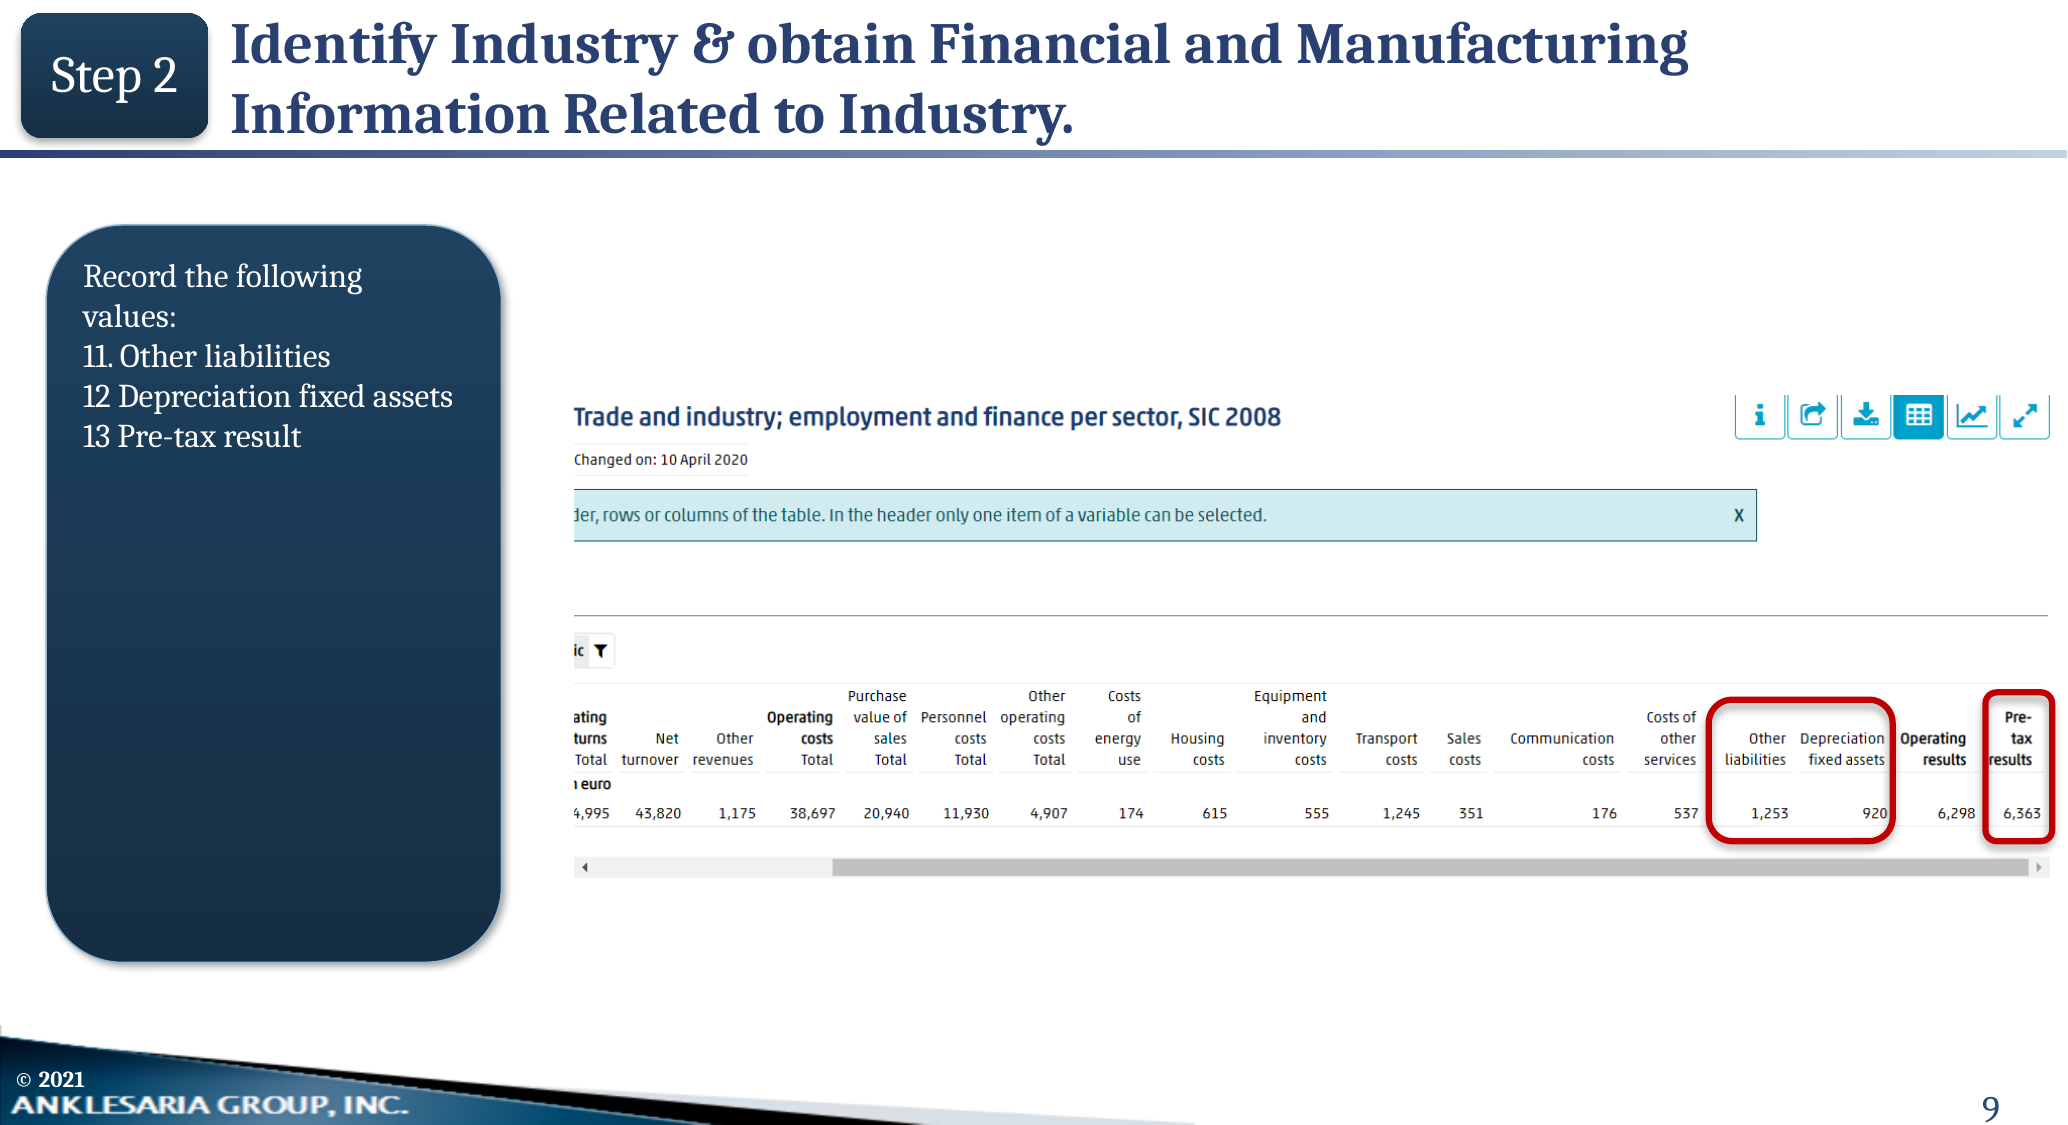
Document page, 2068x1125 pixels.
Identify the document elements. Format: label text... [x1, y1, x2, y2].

picture [1907, 404, 1932, 425]
picture [0, 1024, 1200, 1125]
slide_number 9 [1967, 1077, 2068, 1125]
title Identify Industry & obtain Financial and Manufacturing Information Related to Industry. [215, 0, 2003, 150]
text_box Record the following values: 11. Other liabilities 12 Depreciation fixed assets 13 Pre-tax result [45, 224, 503, 964]
picture [560, 395, 2068, 887]
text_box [20, 13, 209, 139]
